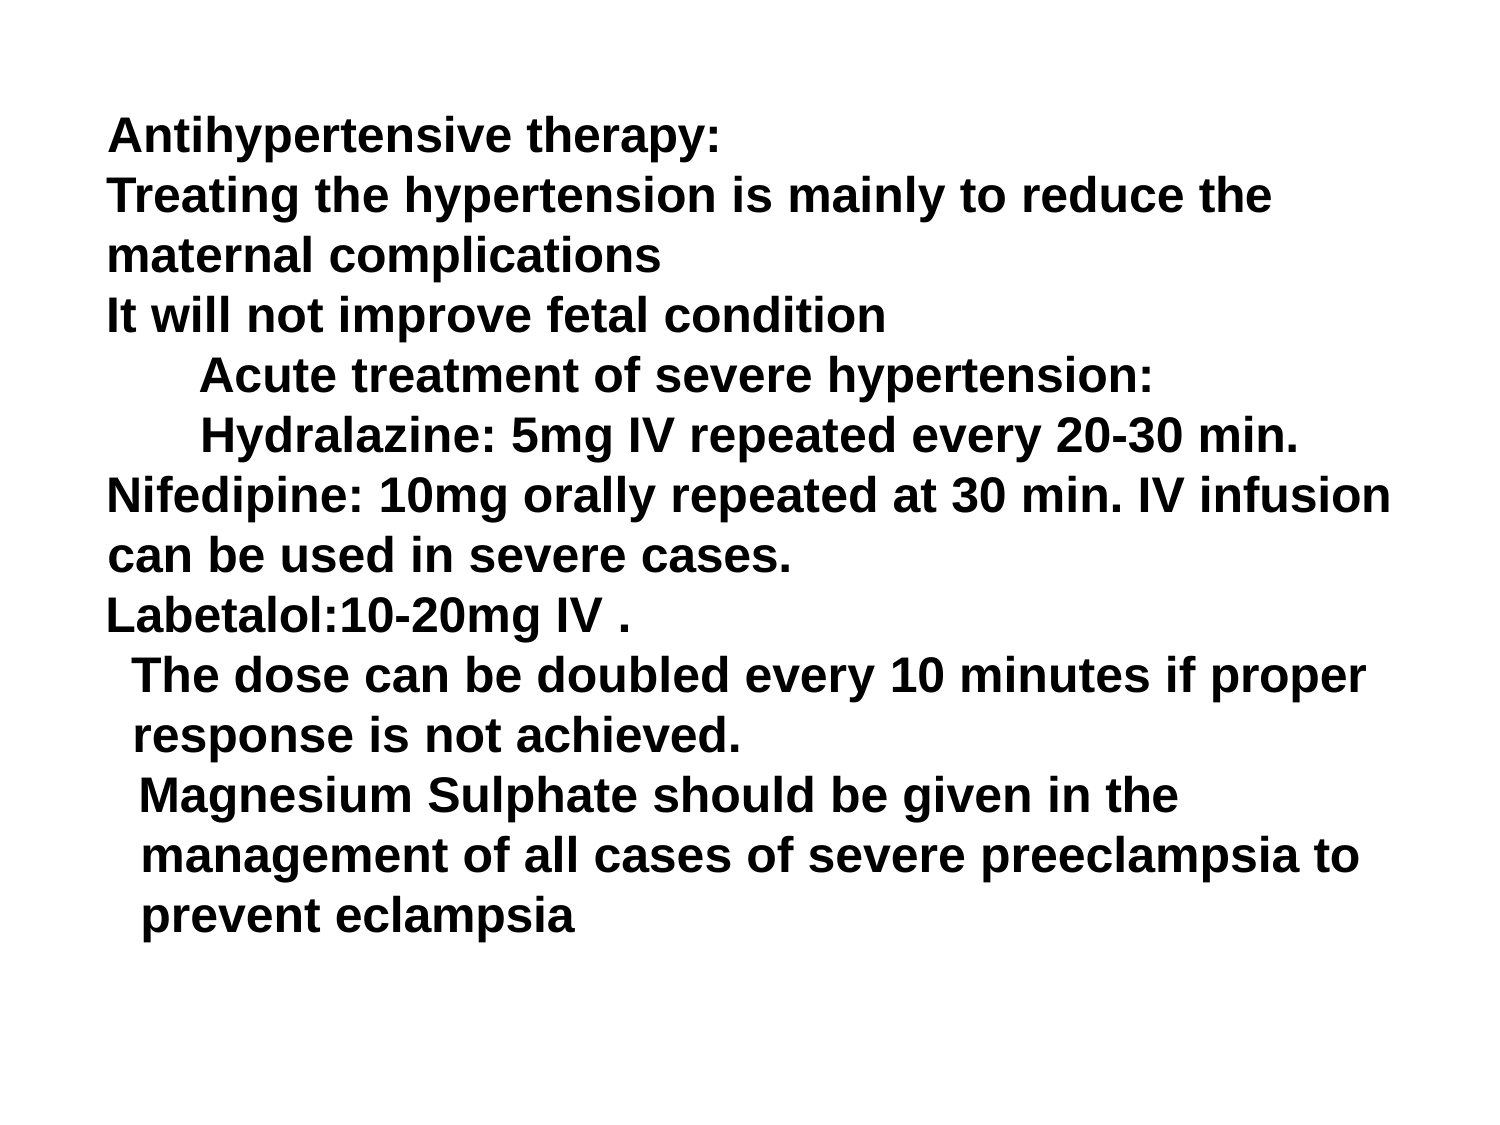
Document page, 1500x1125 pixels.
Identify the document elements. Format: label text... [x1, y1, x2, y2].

text_box Antihypertensive therapy: Treating the hypertension is mainly to reduce the maternal complications It will not improve fetal condition Acute treatment of severe hypertension: Hydralazine: 5mg IV repeated every 20-30 min. Nifedipine: 10mg orally repeated at 30 min. IV infusion can be used in severe cases. Labetalol:10-20mg IV . The dose can be doubled every 10 minutes if proper response is not achieved. Magnesium Sulphate should be given in the management of all cases of severe preeclampsia to prevent eclampsia [105, 99, 1395, 943]
